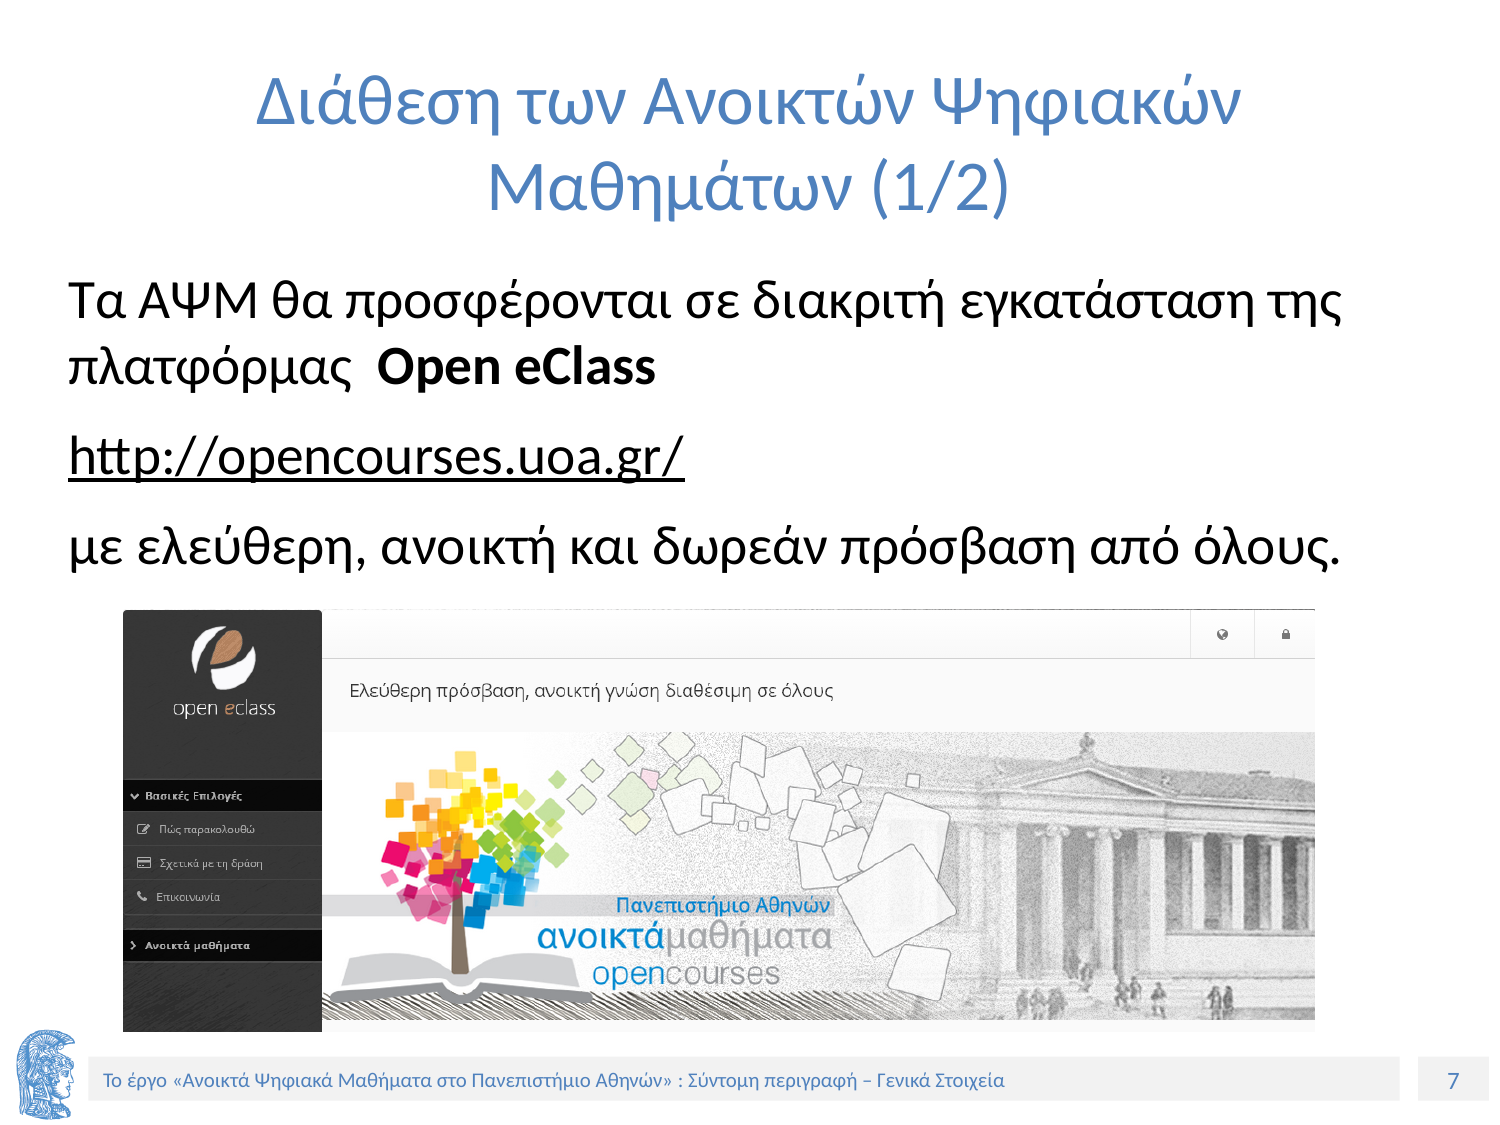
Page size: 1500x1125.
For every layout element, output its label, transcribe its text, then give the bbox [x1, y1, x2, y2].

picture [123, 609, 1315, 1032]
picture [9, 1026, 81, 1120]
title Διάθεση των Ανοικτών Ψηφιακών Μαθημάτων (1/2) [75, 45, 1425, 233]
list Τα ΑΨΜ θα προσφέρονται σε διακριτή εγκατάσταση της πλατφόρμας Open eClass http://opencourses.uoa.gr/ με ελεύθερη, ανοικτή και δωρεάν πρόσβαση από όλους. [53, 255, 1436, 587]
